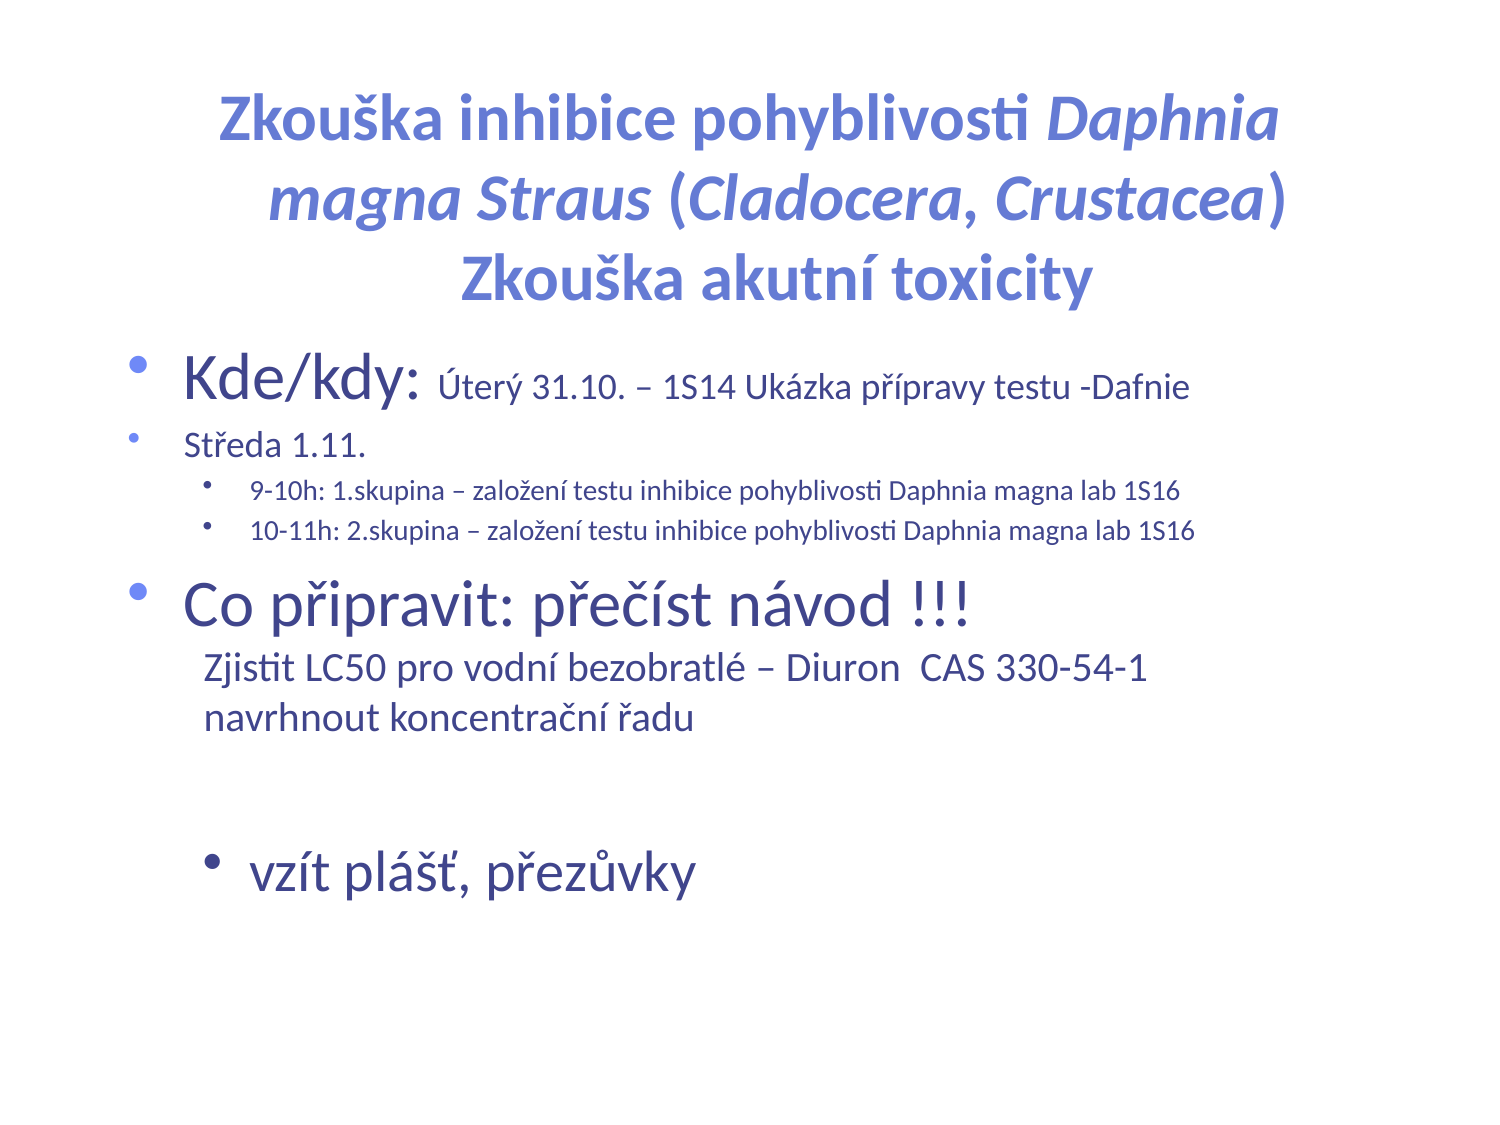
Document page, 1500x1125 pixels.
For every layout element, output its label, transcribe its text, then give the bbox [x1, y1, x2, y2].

title Zkouška inhibice pohyblivosti Daphnia magna Straus (Cladocera, Crustacea) Zkouška akutní toxicity [112, 99, 1388, 288]
list Kde/kdy: Úterý 31.10. – 1S14 Ukázka přípravy testu -Dafnie Středa 1.11. 9-10h: 1.skupina – založení testu inhibice pohyblivosti Daphnia magna lab 1S16 10-11h: 2.skupina – založení testu inhibice pohyblivosti Daphnia magna lab 1S16 Co připravit: přečíst návod !!! Zjistit LC50 pro vodní bezobratlé – Diuron CAS 330-54-1 navrhnout koncentrační řadu vzít plášť, přezůvky [112, 324, 1471, 1088]
